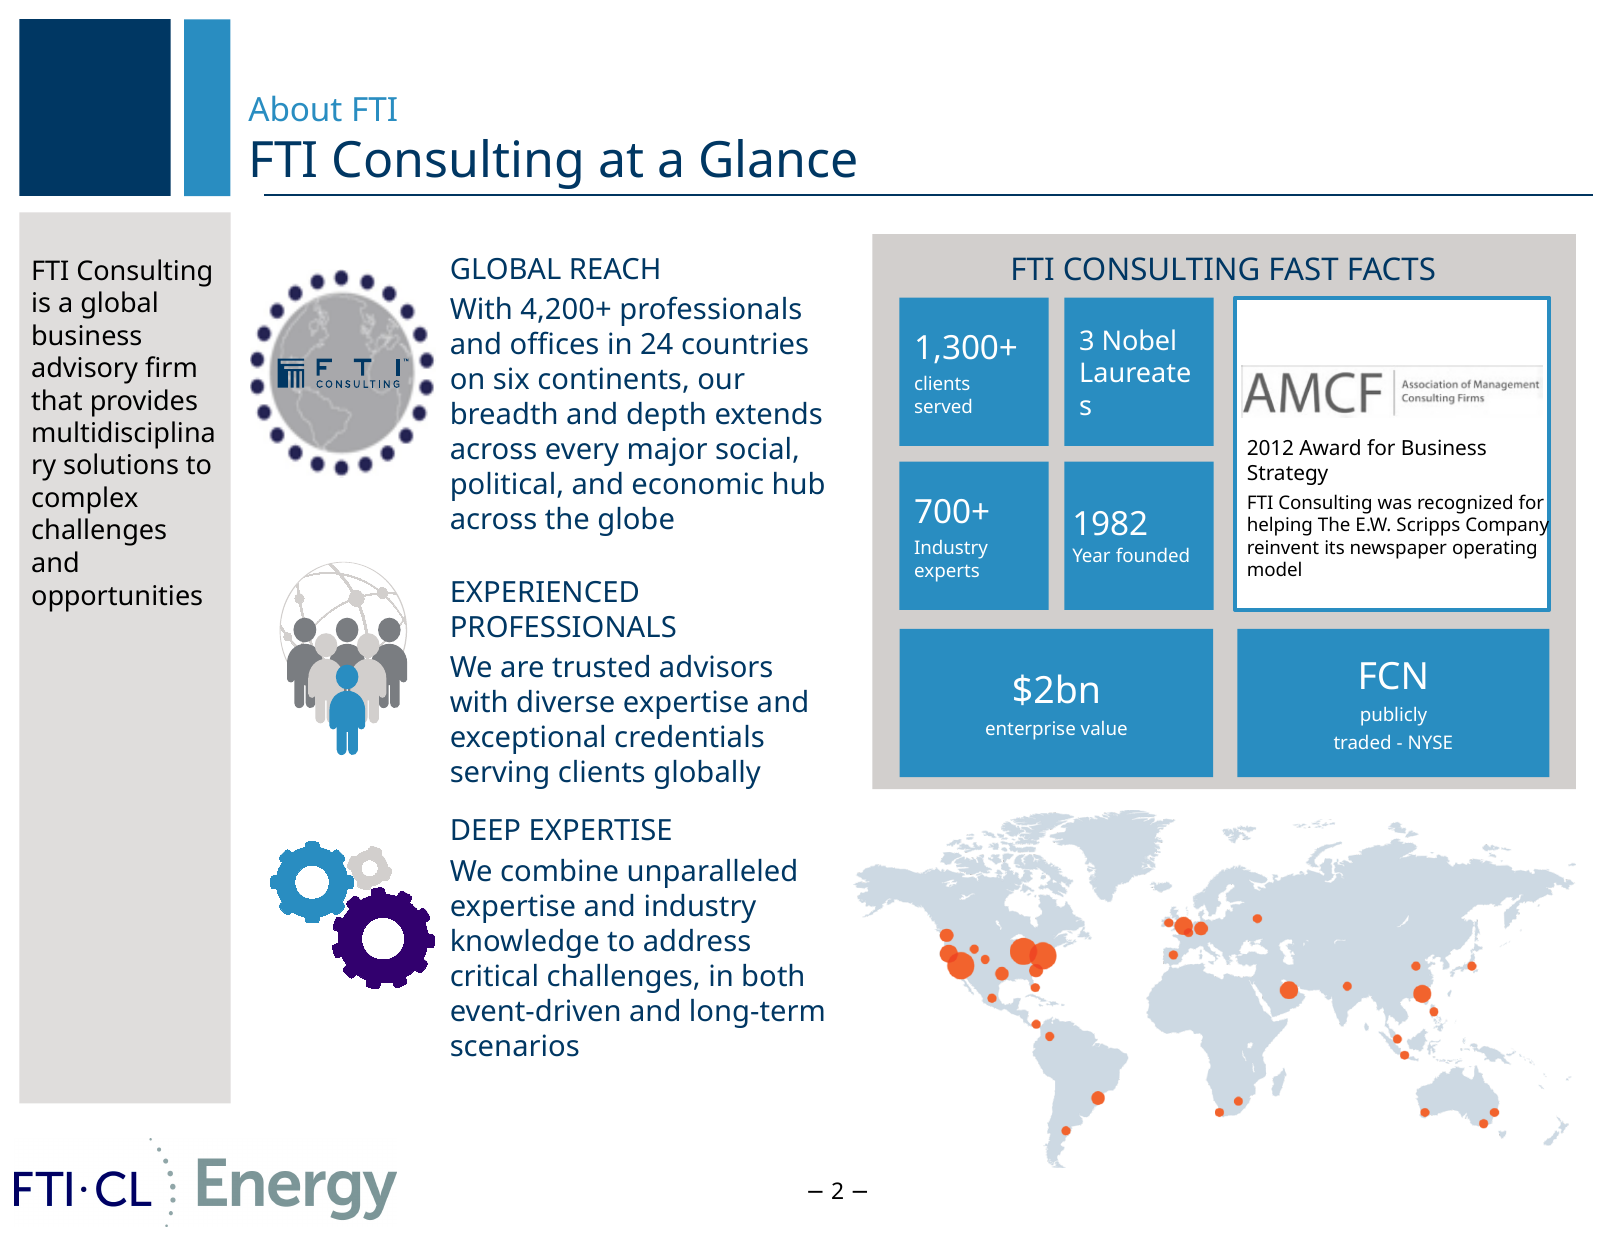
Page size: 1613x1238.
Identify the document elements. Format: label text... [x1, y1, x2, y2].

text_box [250, 269, 436, 478]
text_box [872, 233, 1577, 790]
slide_number − 2 − [763, 1178, 912, 1207]
title About FTI FTI Consulting at a Glance [248, 19, 1578, 196]
text_box DEEP EXPERTISE We combine unparalleled expertise and industry knowledge to address critical challenges, in both event-driven and long-term scenarios [435, 796, 853, 1077]
text_box EXPERIENCED PROFESSIONALS We are trusted advisors with diverse expertise and exceptional credentials serving clients globally [435, 557, 853, 796]
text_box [279, 561, 408, 757]
text_box GLOBAL REACH With 4,200+ professionals and offices in 24 countries on six continents, our breadth and depth extends across every major social, political, and economic hub across the globe [435, 235, 853, 551]
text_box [270, 841, 436, 990]
list FTI Consulting is a global business advisory firm that provides multidisciplinary solutions to complex challenges and opportunities [19, 212, 231, 1104]
picture [14, 1138, 397, 1227]
picture [852, 810, 1576, 1168]
